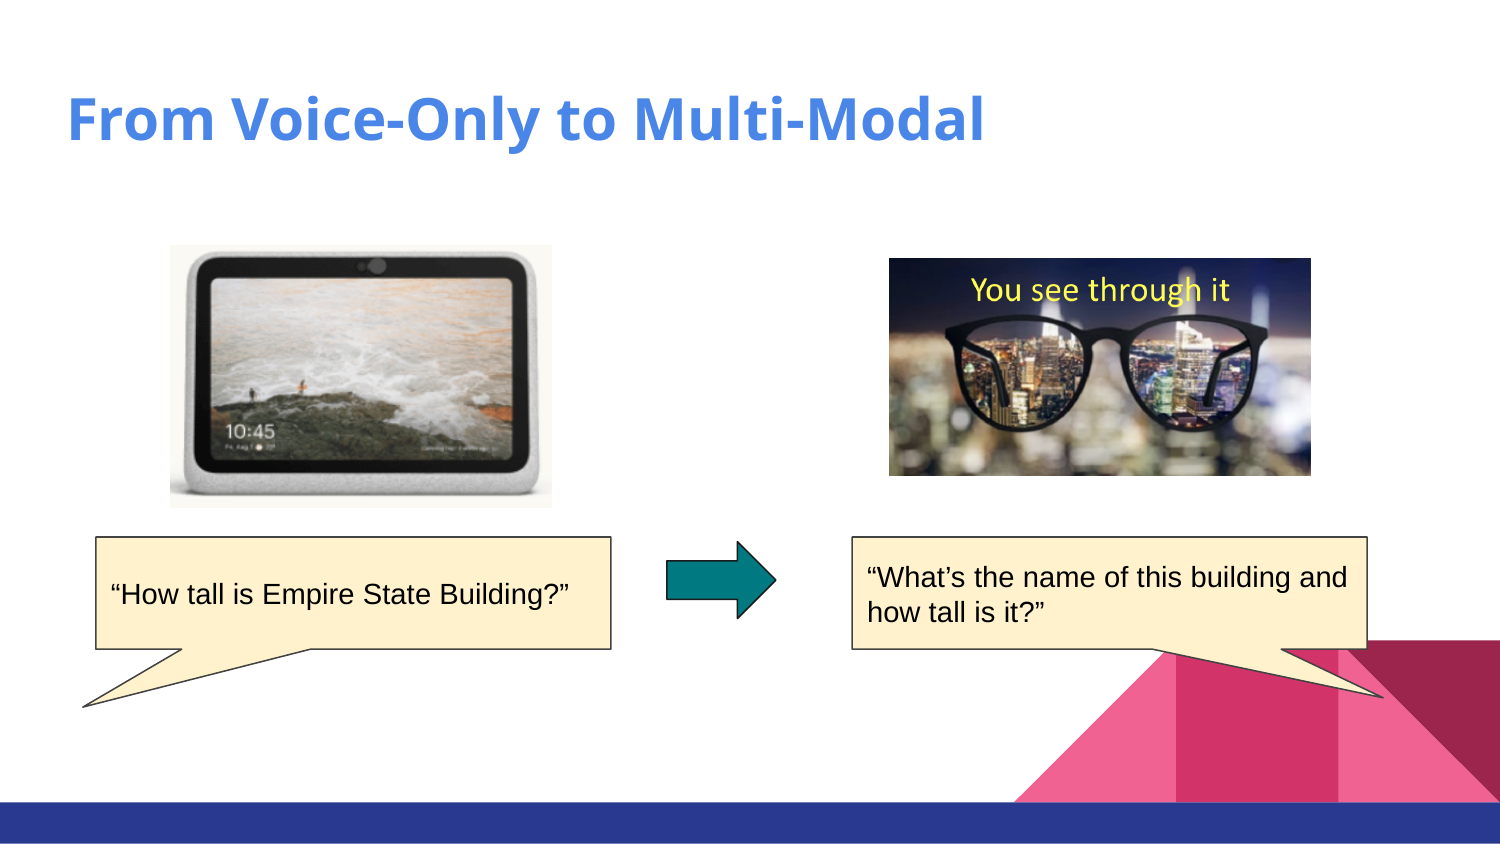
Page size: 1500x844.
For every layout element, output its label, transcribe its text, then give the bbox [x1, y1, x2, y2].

picture [169, 245, 552, 508]
text_box “What’s the name of this building and how tall is it?” [852, 536, 1384, 698]
text_box [666, 541, 776, 619]
text_box “How tall is Empire State Building?” [82, 536, 611, 708]
title From Voice-Only to Multi-Modal [51, 67, 1449, 167]
picture [889, 258, 1311, 476]
